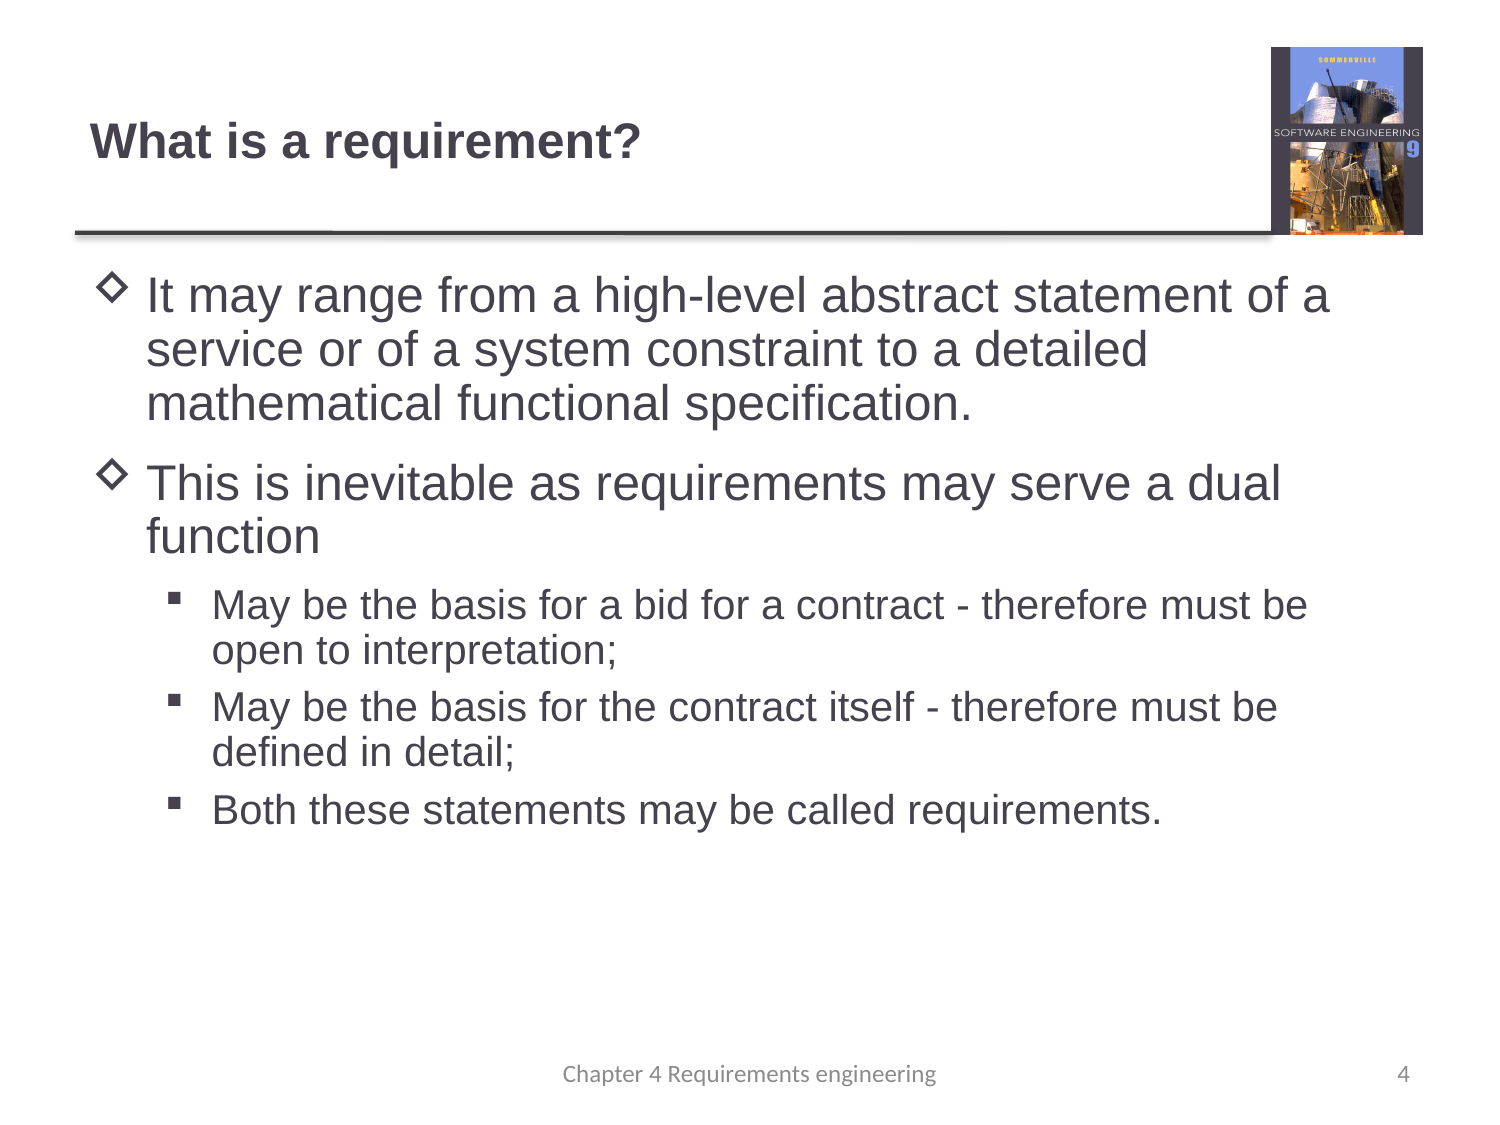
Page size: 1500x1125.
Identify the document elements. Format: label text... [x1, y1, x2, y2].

list It may range from a high-level abstract statement of a service or of a system constraint to a detailed mathematical functional specification. This is inevitable as requirements may serve a dual function May be the basis for a bid for a contract - therefore must be open to interpretation; May be the basis for the contract itself - therefore must be defined in detail; Both these statements may be called requirements. [75, 262, 1425, 1005]
picture [1272, 47, 1423, 235]
slide_number 4 [1074, 1042, 1425, 1103]
footer Chapter 4 Requirements engineering [512, 1042, 988, 1103]
title What is a requirement? [74, 44, 1272, 233]
